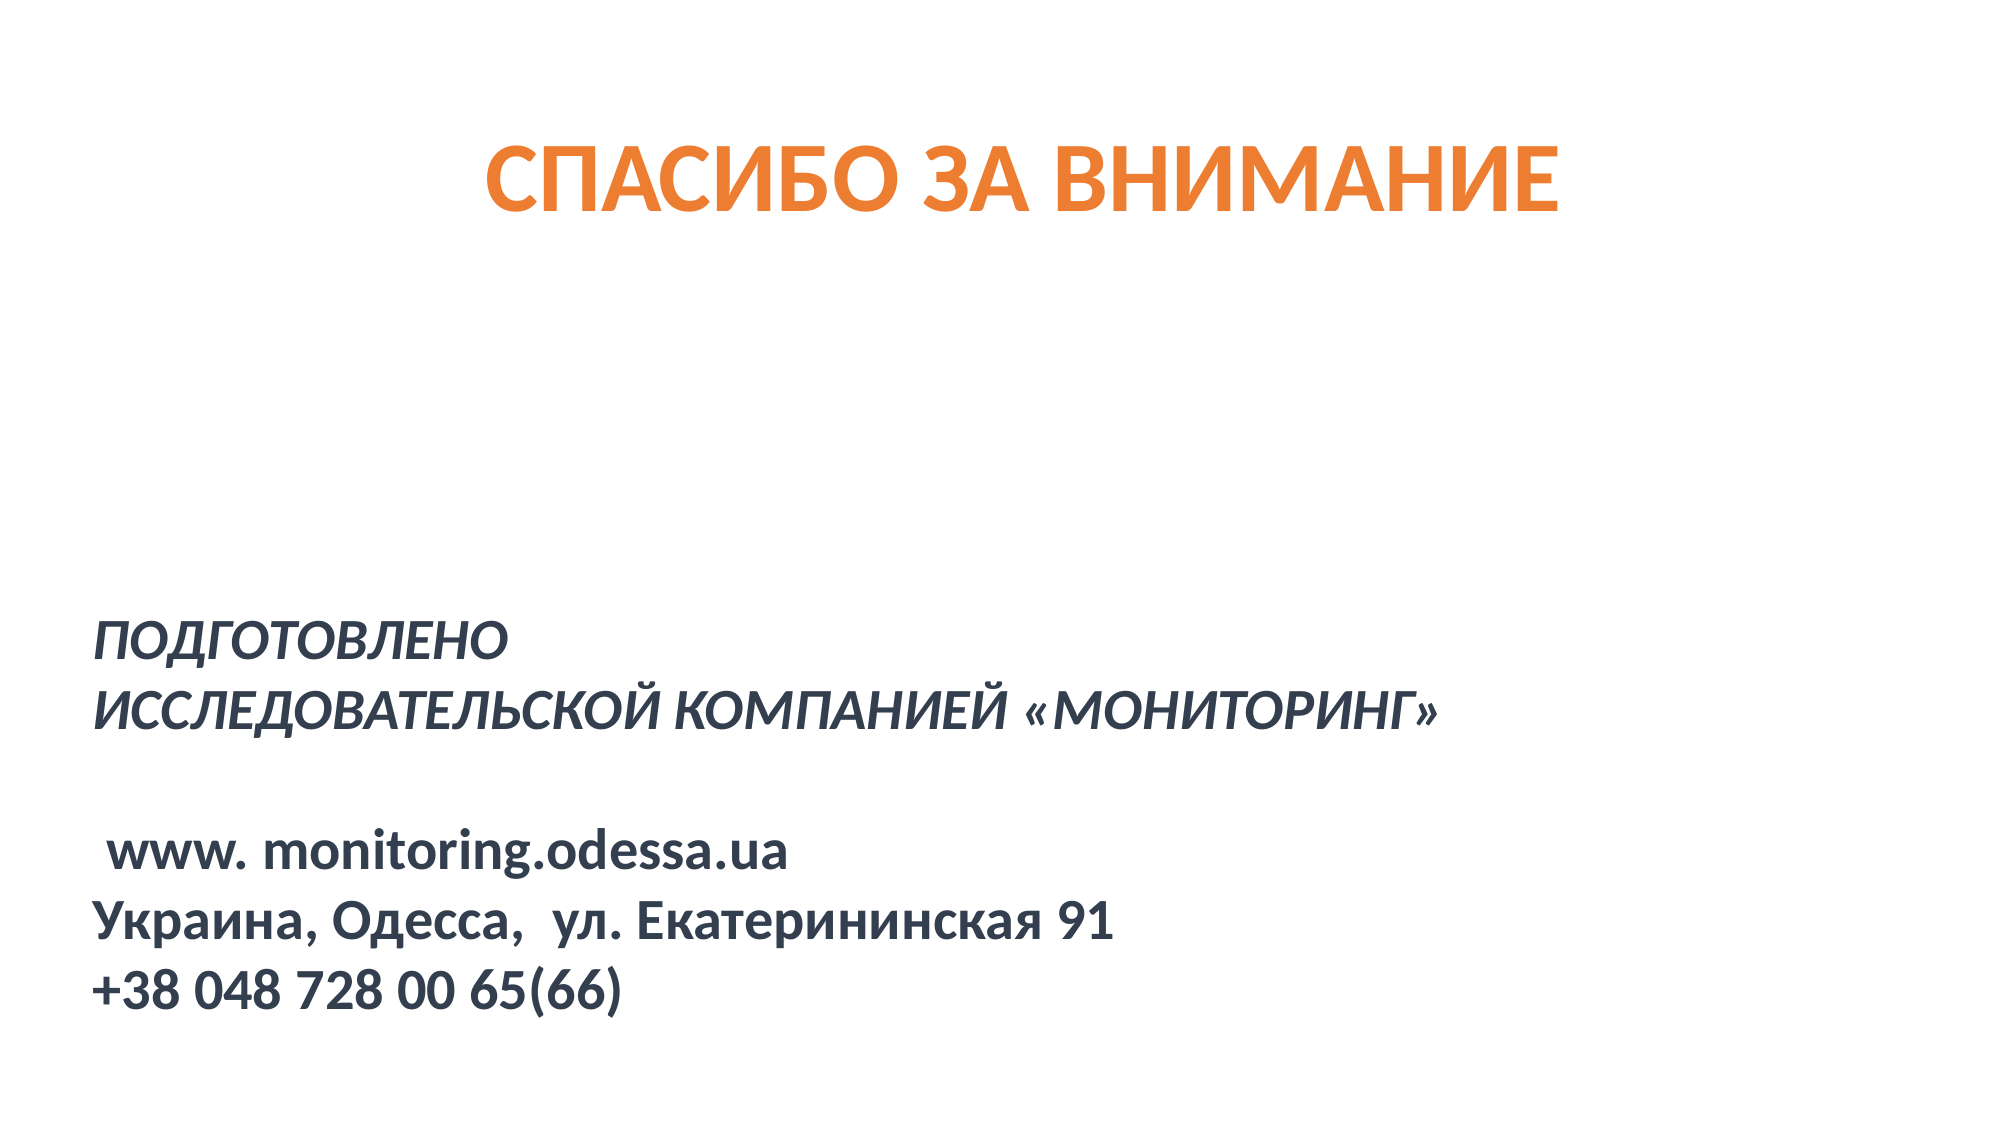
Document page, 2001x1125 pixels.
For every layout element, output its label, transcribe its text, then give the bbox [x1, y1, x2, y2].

text_box ПОДГОТОВЛЕНО ИССЛЕДОВАТЕЛЬСКОЙ КОМПАНИЕЙ «МОНИТОРИНГ» www. monitoring.odessa.ua Украина, Одесса, ул. Екатерининская 91 +38 048 728 00 65(66) [78, 353, 2000, 1029]
text_box СПАСИБО ЗА ВНИМАНИЕ [374, 118, 1674, 309]
